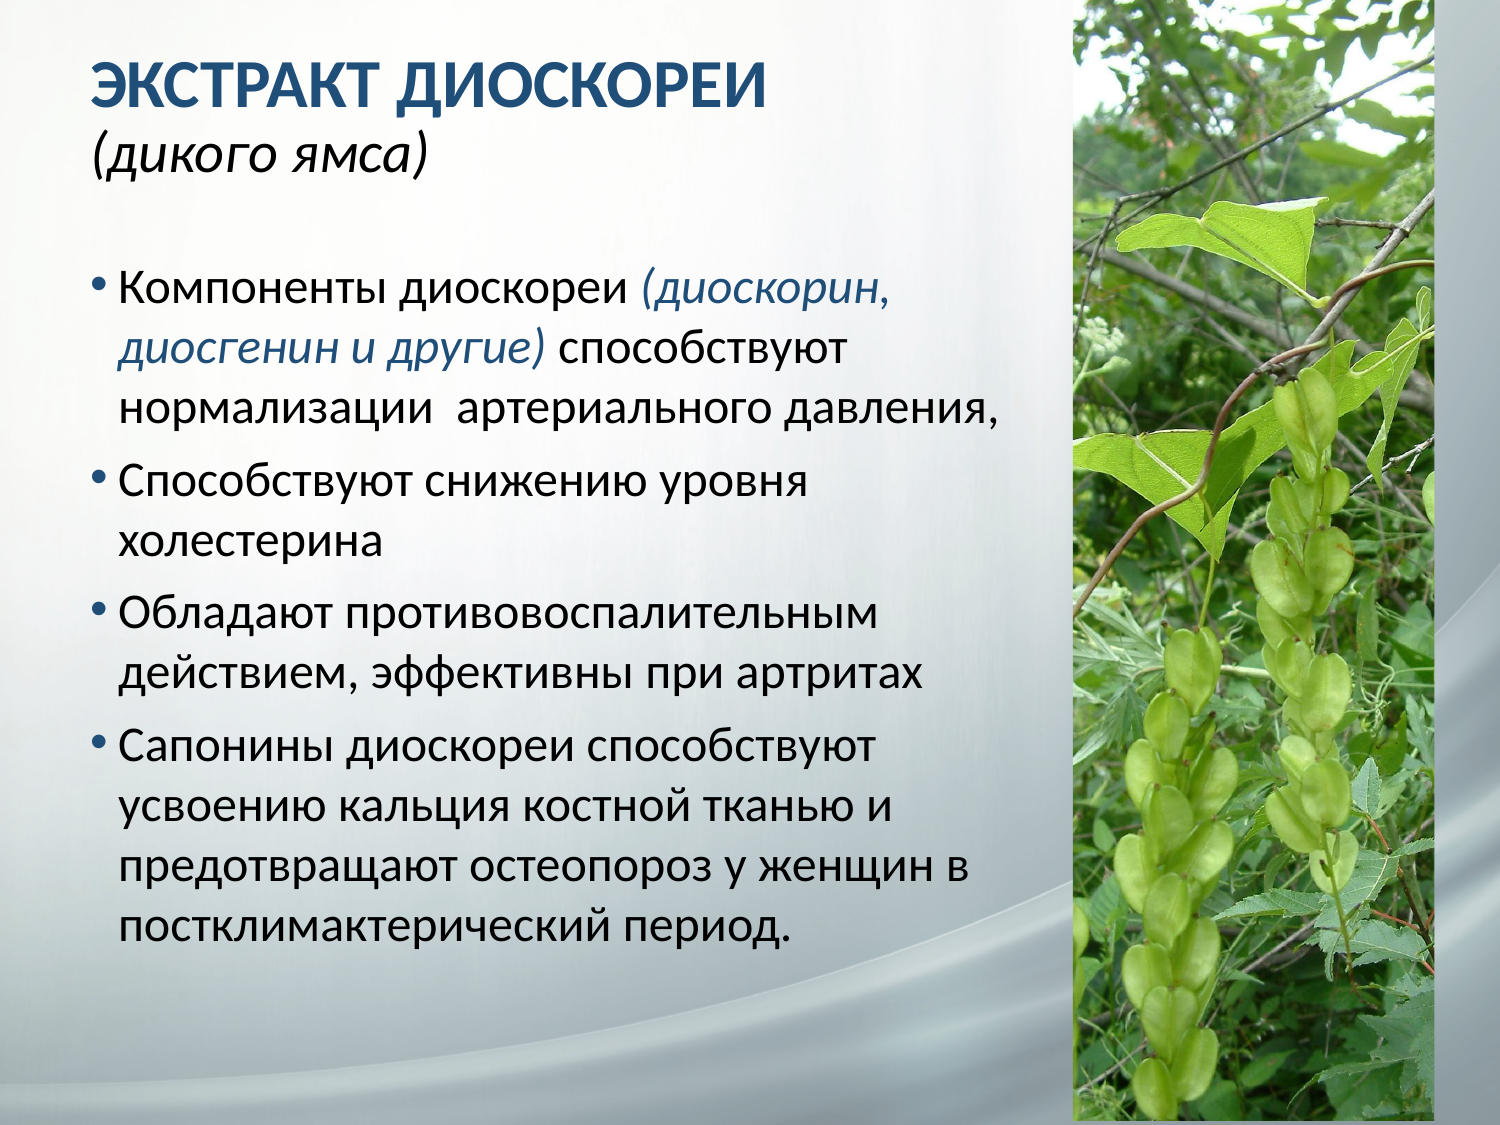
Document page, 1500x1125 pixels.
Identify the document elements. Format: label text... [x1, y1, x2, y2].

picture [1072, 0, 1435, 1125]
list Компоненты диоскореи (диоскорин, диосгенин и другие) способствуют нормализации артериального давления, Способствуют снижению уровня холестерина Обладают противовоспалительным действием, эффективны при артритах Сапонины диоскореи способствуют усвоению кальция костной тканью и предотвращают остеопороз у женщин в постклимактерический период. [75, 246, 1036, 1005]
text_box ЭКСТРАКТ ДИОСКОРЕИ (дикого ямса) [75, 0, 1072, 233]
